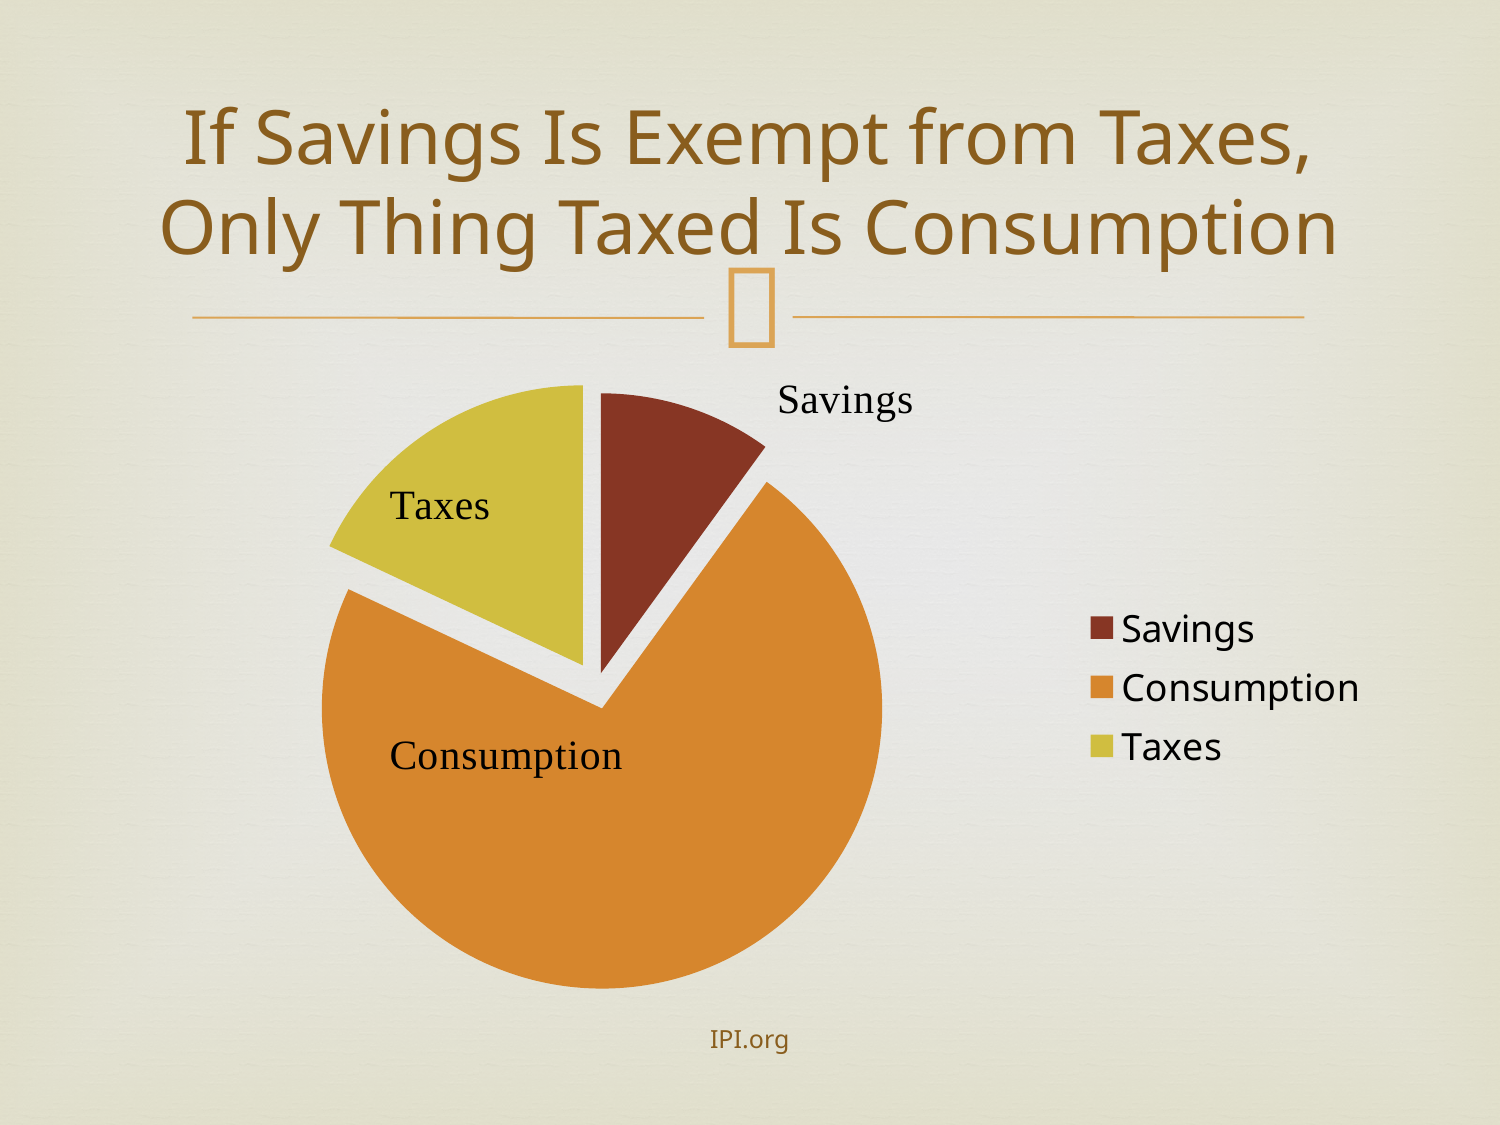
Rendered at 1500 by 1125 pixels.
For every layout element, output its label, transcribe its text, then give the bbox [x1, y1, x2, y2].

chart [114, 368, 1386, 1006]
footer IPI.org [512, 1016, 988, 1071]
title If Savings Is Exempt from Taxes, Only Thing Taxed Is Consumption [112, 93, 1386, 267]
